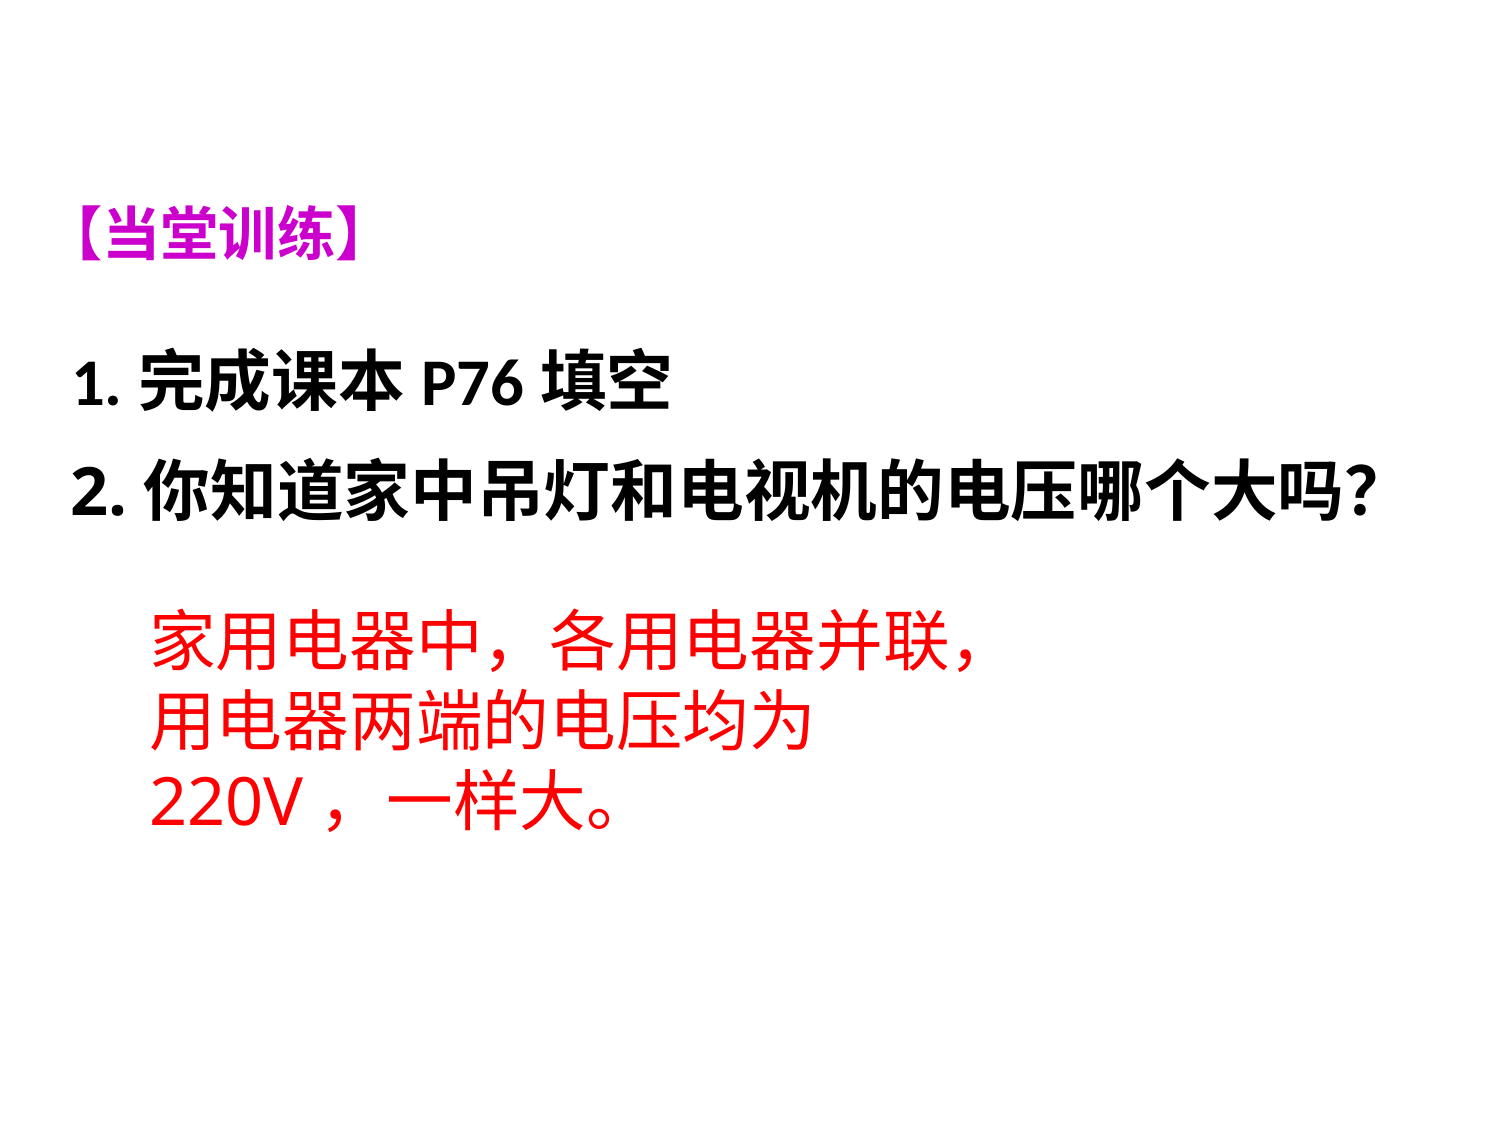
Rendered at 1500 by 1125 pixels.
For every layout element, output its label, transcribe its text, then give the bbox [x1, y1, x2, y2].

text_box 【当堂训练】 [29, 189, 486, 275]
text_box 1.完成课本P76填空 [56, 332, 830, 427]
text_box 家用电器中，各用电器并联，用电器两端的电压均为220V，一样大。 [134, 591, 1002, 847]
text_box 2.你知道家中吊灯和电视机的电压哪个大吗？ [55, 441, 1427, 537]
